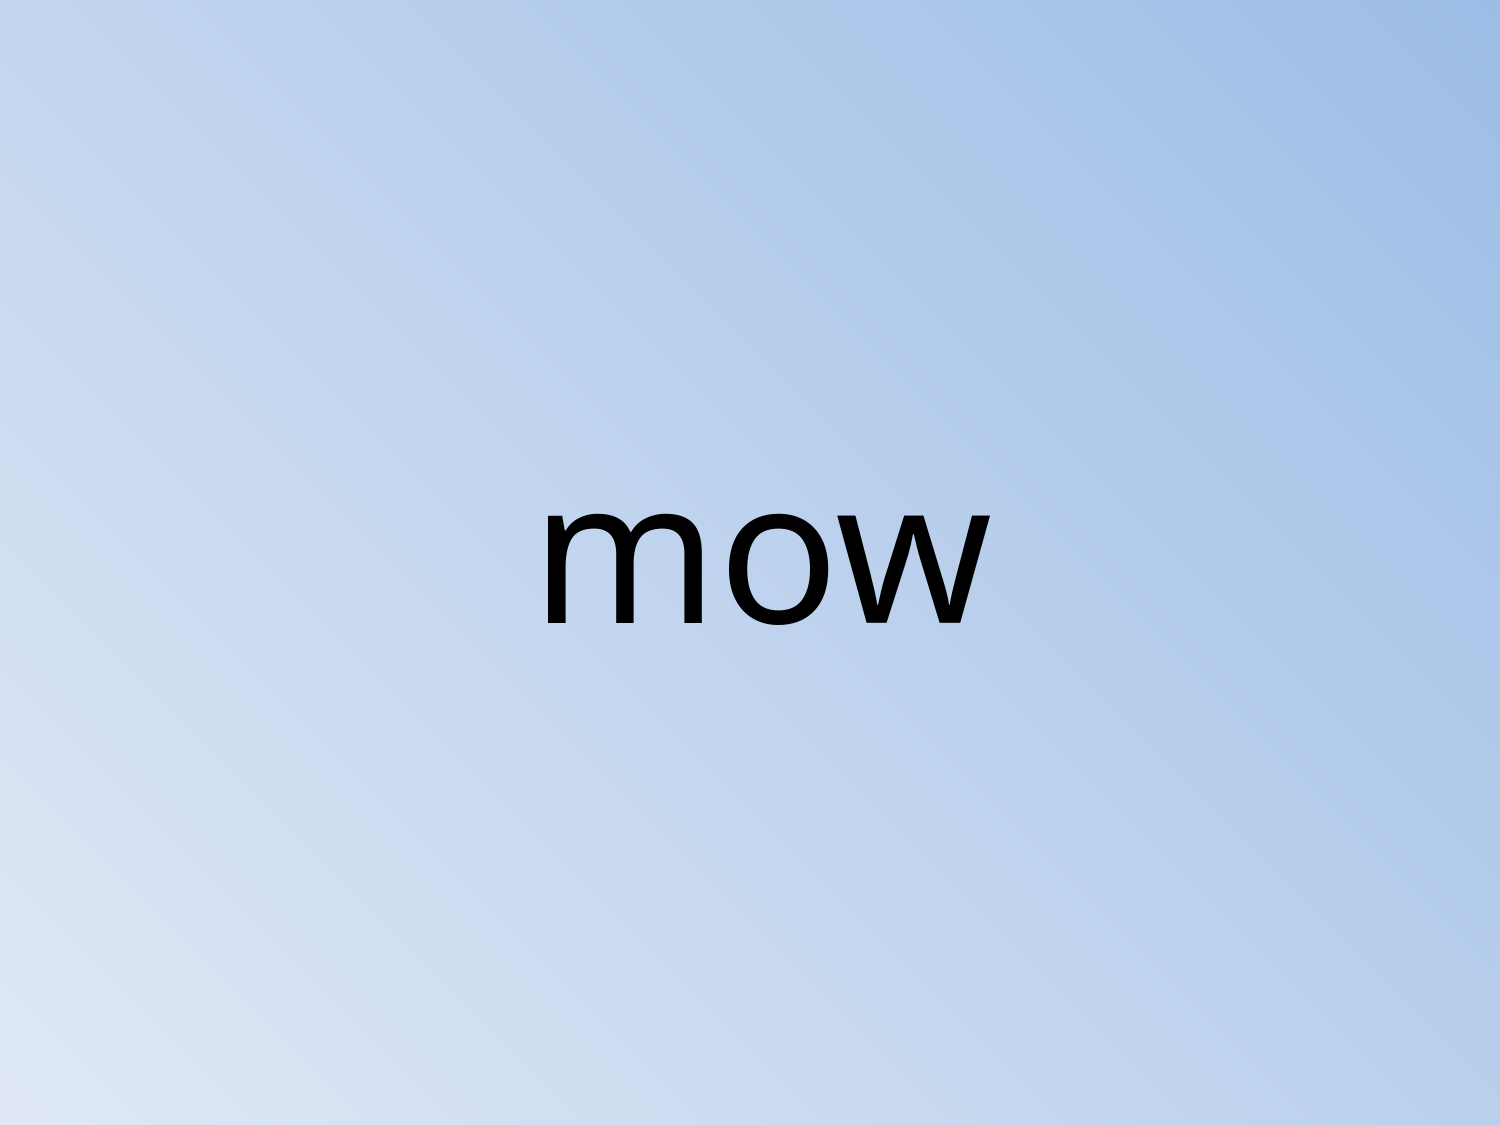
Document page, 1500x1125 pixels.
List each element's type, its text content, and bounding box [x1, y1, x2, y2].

title mow [87, 412, 1438, 675]
